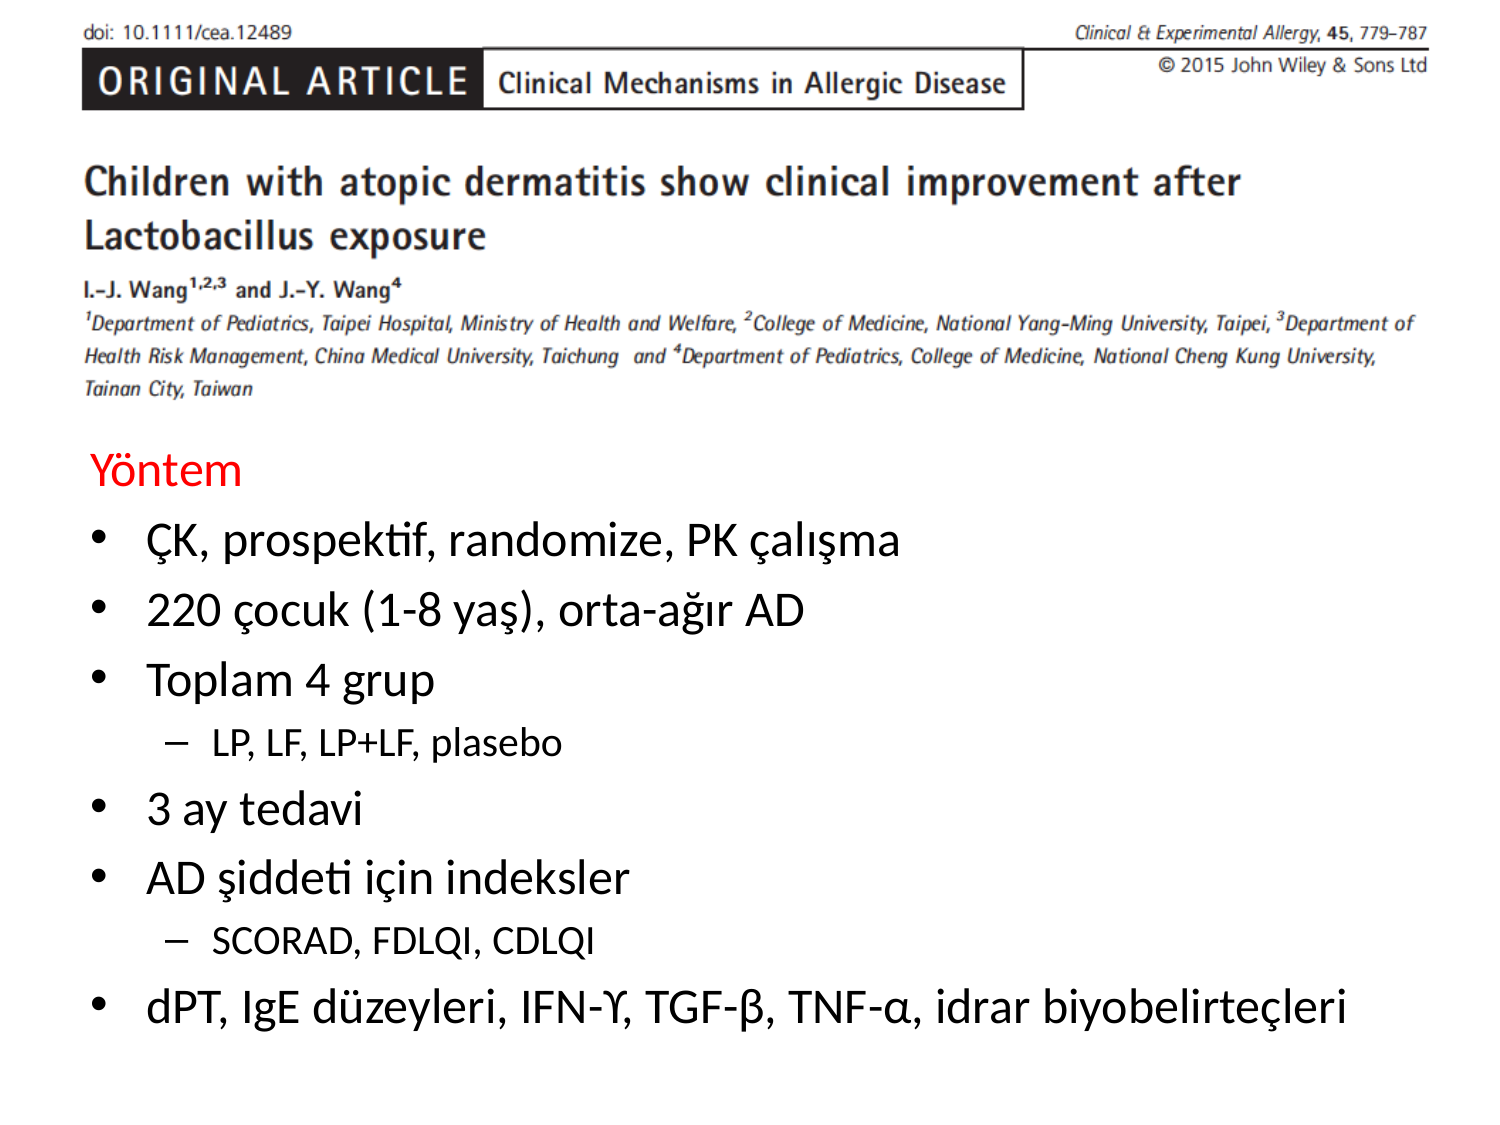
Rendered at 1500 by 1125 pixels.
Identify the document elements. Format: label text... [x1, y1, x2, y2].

list Yöntem ÇK, prospektif, randomize, PK çalışma 220 çocuk (1-8 yaş), orta-ağır AD Toplam 4 grup LP, LF, LP+LF, plasebo 3 ay tedavi AD şiddeti için indeksler SCORAD, FDLQI, CDLQI dPT, IgE düzeyleri, IFN-ϒ, TGF-β, TNF-α, idrar biyobelirteçleri [75, 429, 1425, 1125]
picture [67, 20, 1433, 404]
